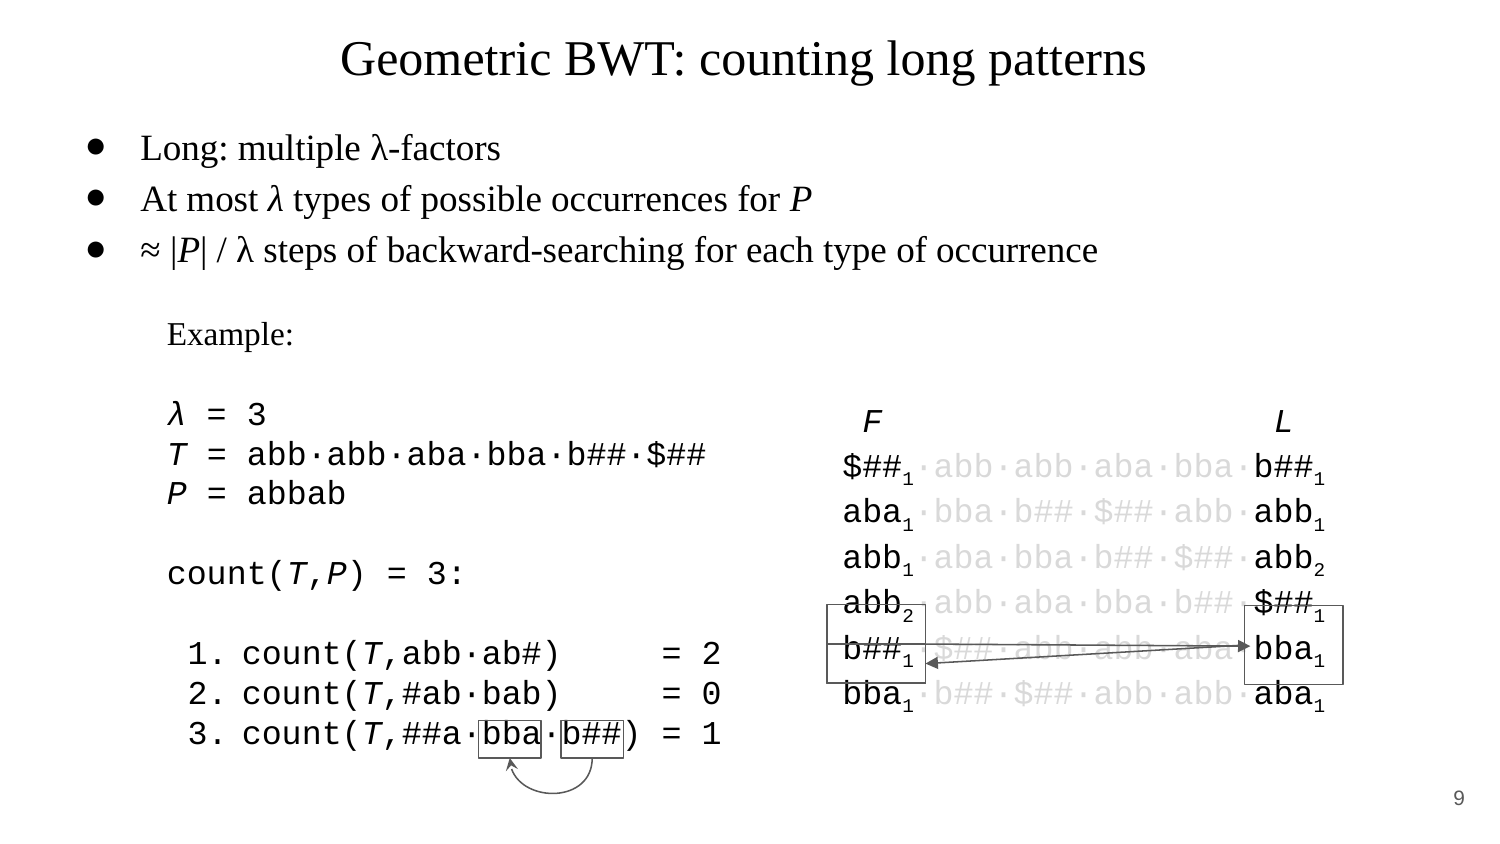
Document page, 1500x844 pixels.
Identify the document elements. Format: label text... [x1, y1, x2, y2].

text_box Example: λ = 3 T = abb·abb·aba·bba·b##·$## P = abbab count(T,P) = 3: count(T,abb·ab#) = 2 count(T,#ab·bab) = 0 count(T,##a·bba·b##) = 1 [151, 296, 771, 767]
text_box [827, 604, 926, 644]
list Long: multiple λ-factors At most λ types of possible occurrences for P ≈ |P| / λ steps of backward-searching for each type of occurrence [51, 105, 1449, 286]
slide_number ‹#› [1389, 764, 1480, 830]
title Geometric BWT: counting long patterns [51, 10, 1449, 105]
text_box [560, 720, 624, 759]
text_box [925, 644, 1245, 664]
text_box F L $##1·abb·abb·aba·bba·b##1 aba1·bba·b##·$##·abb·abb1 abb1·aba·bba·b##·$##·abb2 abb2·abb·aba·bba·b##·$##1 b##1·$##·abb·abb·aba·bba1 bba1·b##·$##·abb·abb·aba1 [827, 383, 1369, 732]
text_box [478, 720, 542, 759]
text_box [827, 644, 926, 684]
text_box [1244, 605, 1343, 685]
